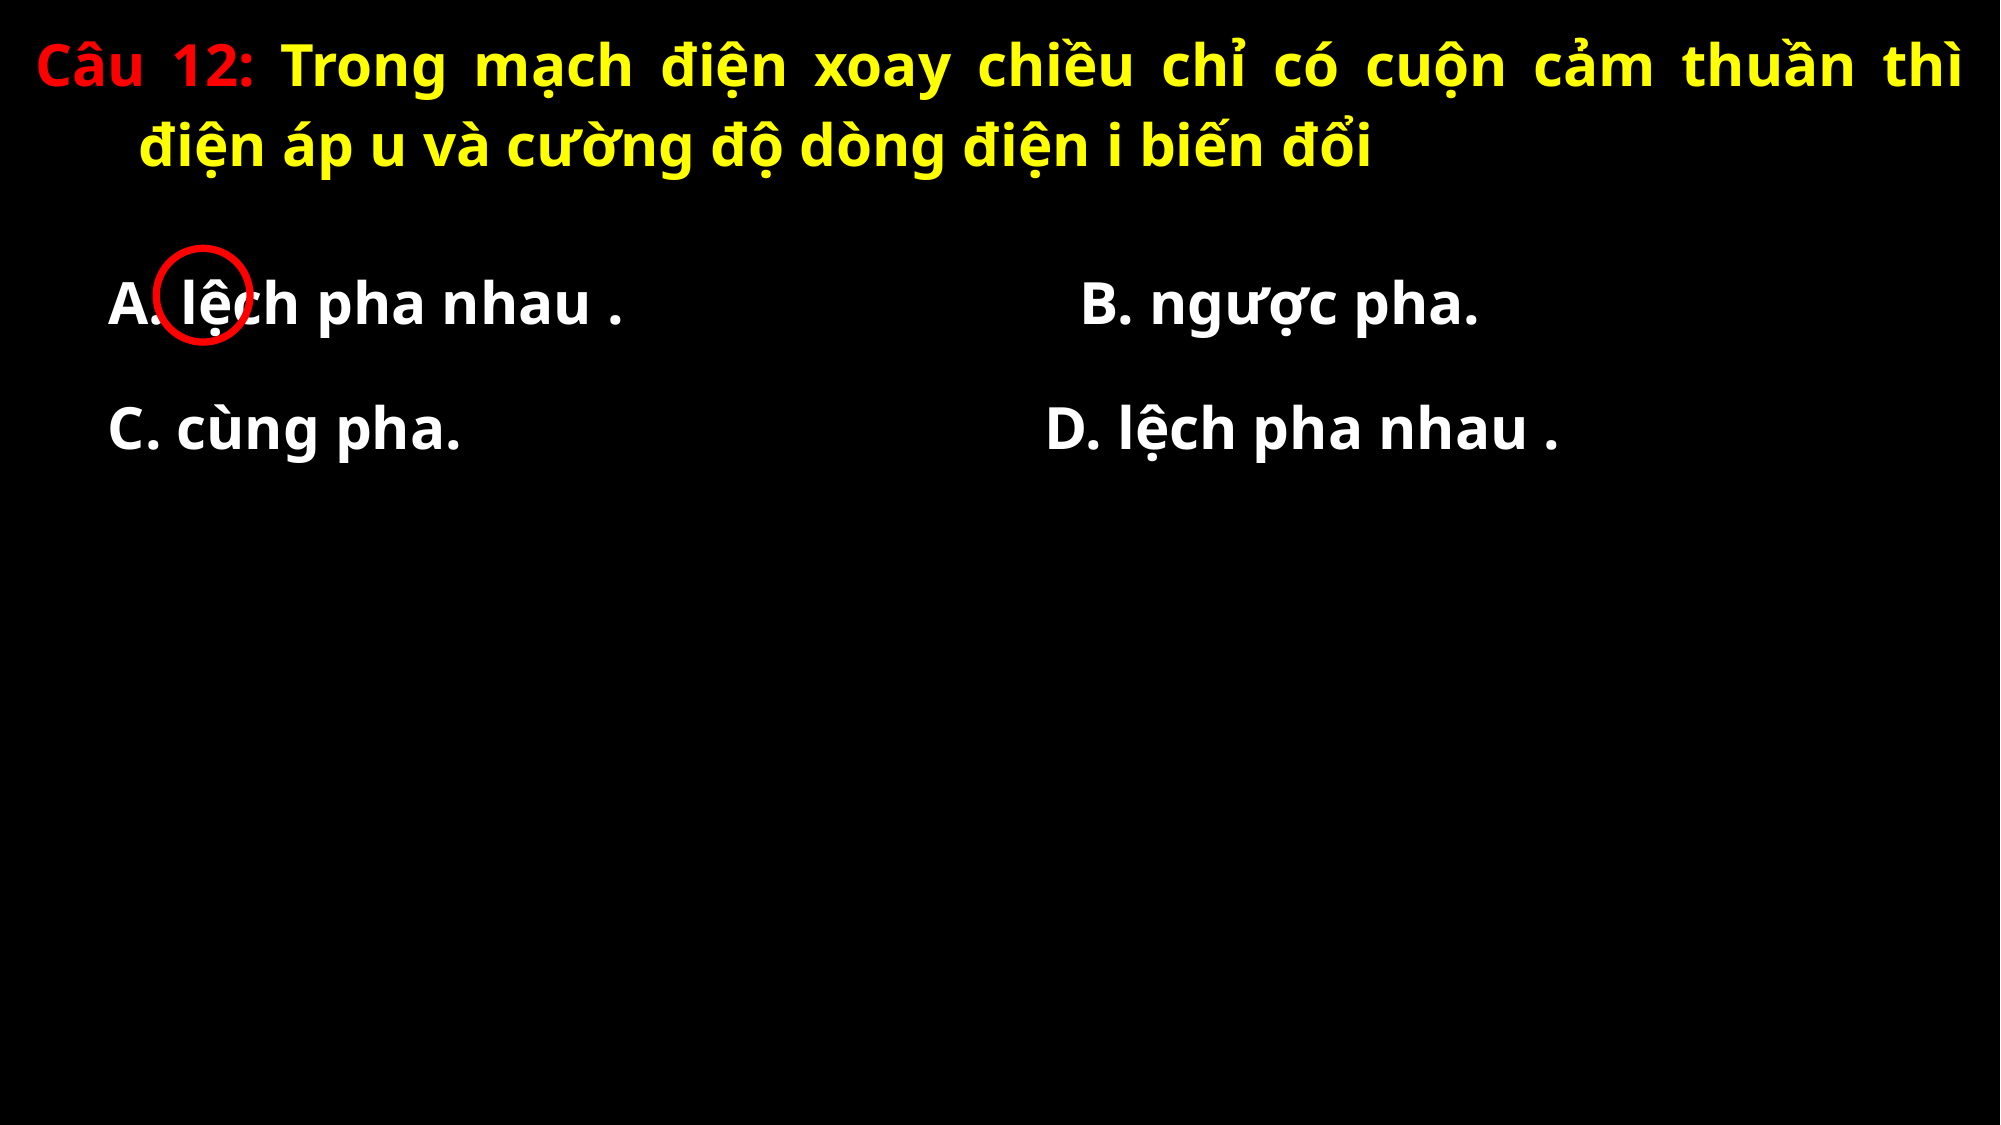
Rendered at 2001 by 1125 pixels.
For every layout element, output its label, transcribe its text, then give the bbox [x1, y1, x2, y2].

text_box [155, 247, 252, 344]
text_box C. cùng pha. [93, 383, 588, 469]
text_box Câu 12: Trong mạch điện xoay chiều chỉ có cuộn cảm thuần thì điện áp u và cường độ dòng điện i biến đổi [20, 10, 1980, 279]
text_box B. ngược pha. [1064, 258, 1560, 344]
